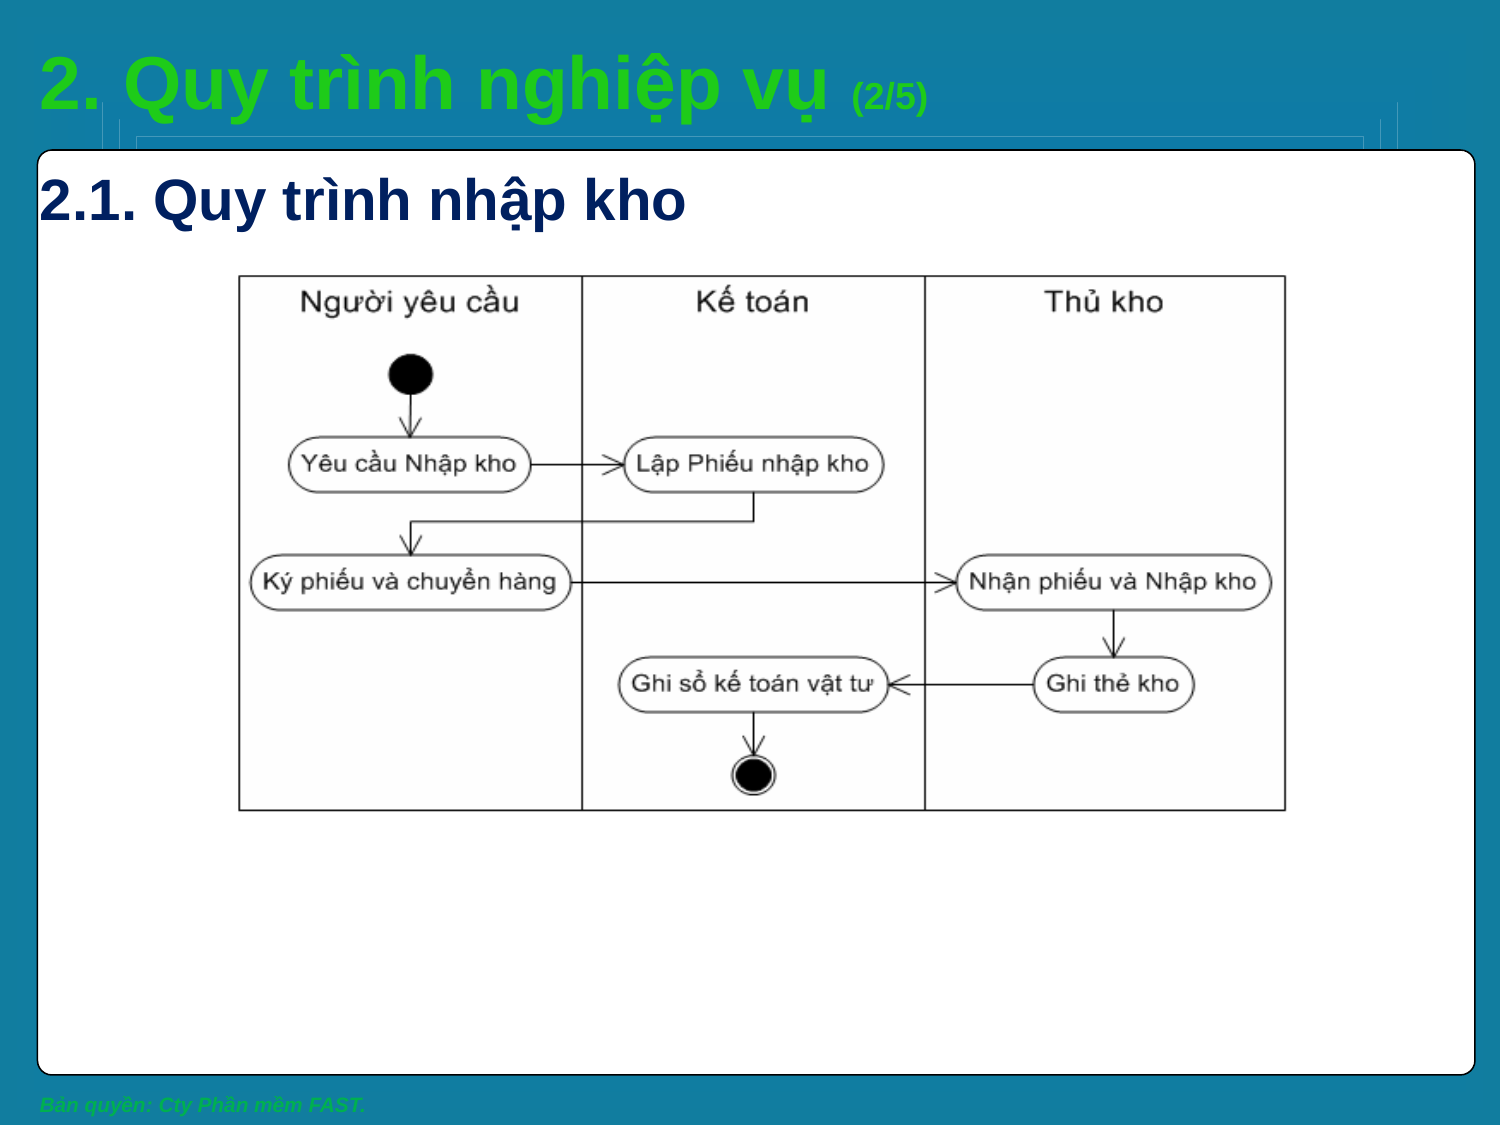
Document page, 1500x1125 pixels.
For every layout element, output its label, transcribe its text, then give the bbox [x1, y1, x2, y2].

text_box 2.1. Quy trình nhập kho [24, 162, 1400, 241]
picture [237, 274, 1288, 813]
title 2. Quy trình nghiệp vụ (2/5) [24, 37, 1488, 135]
